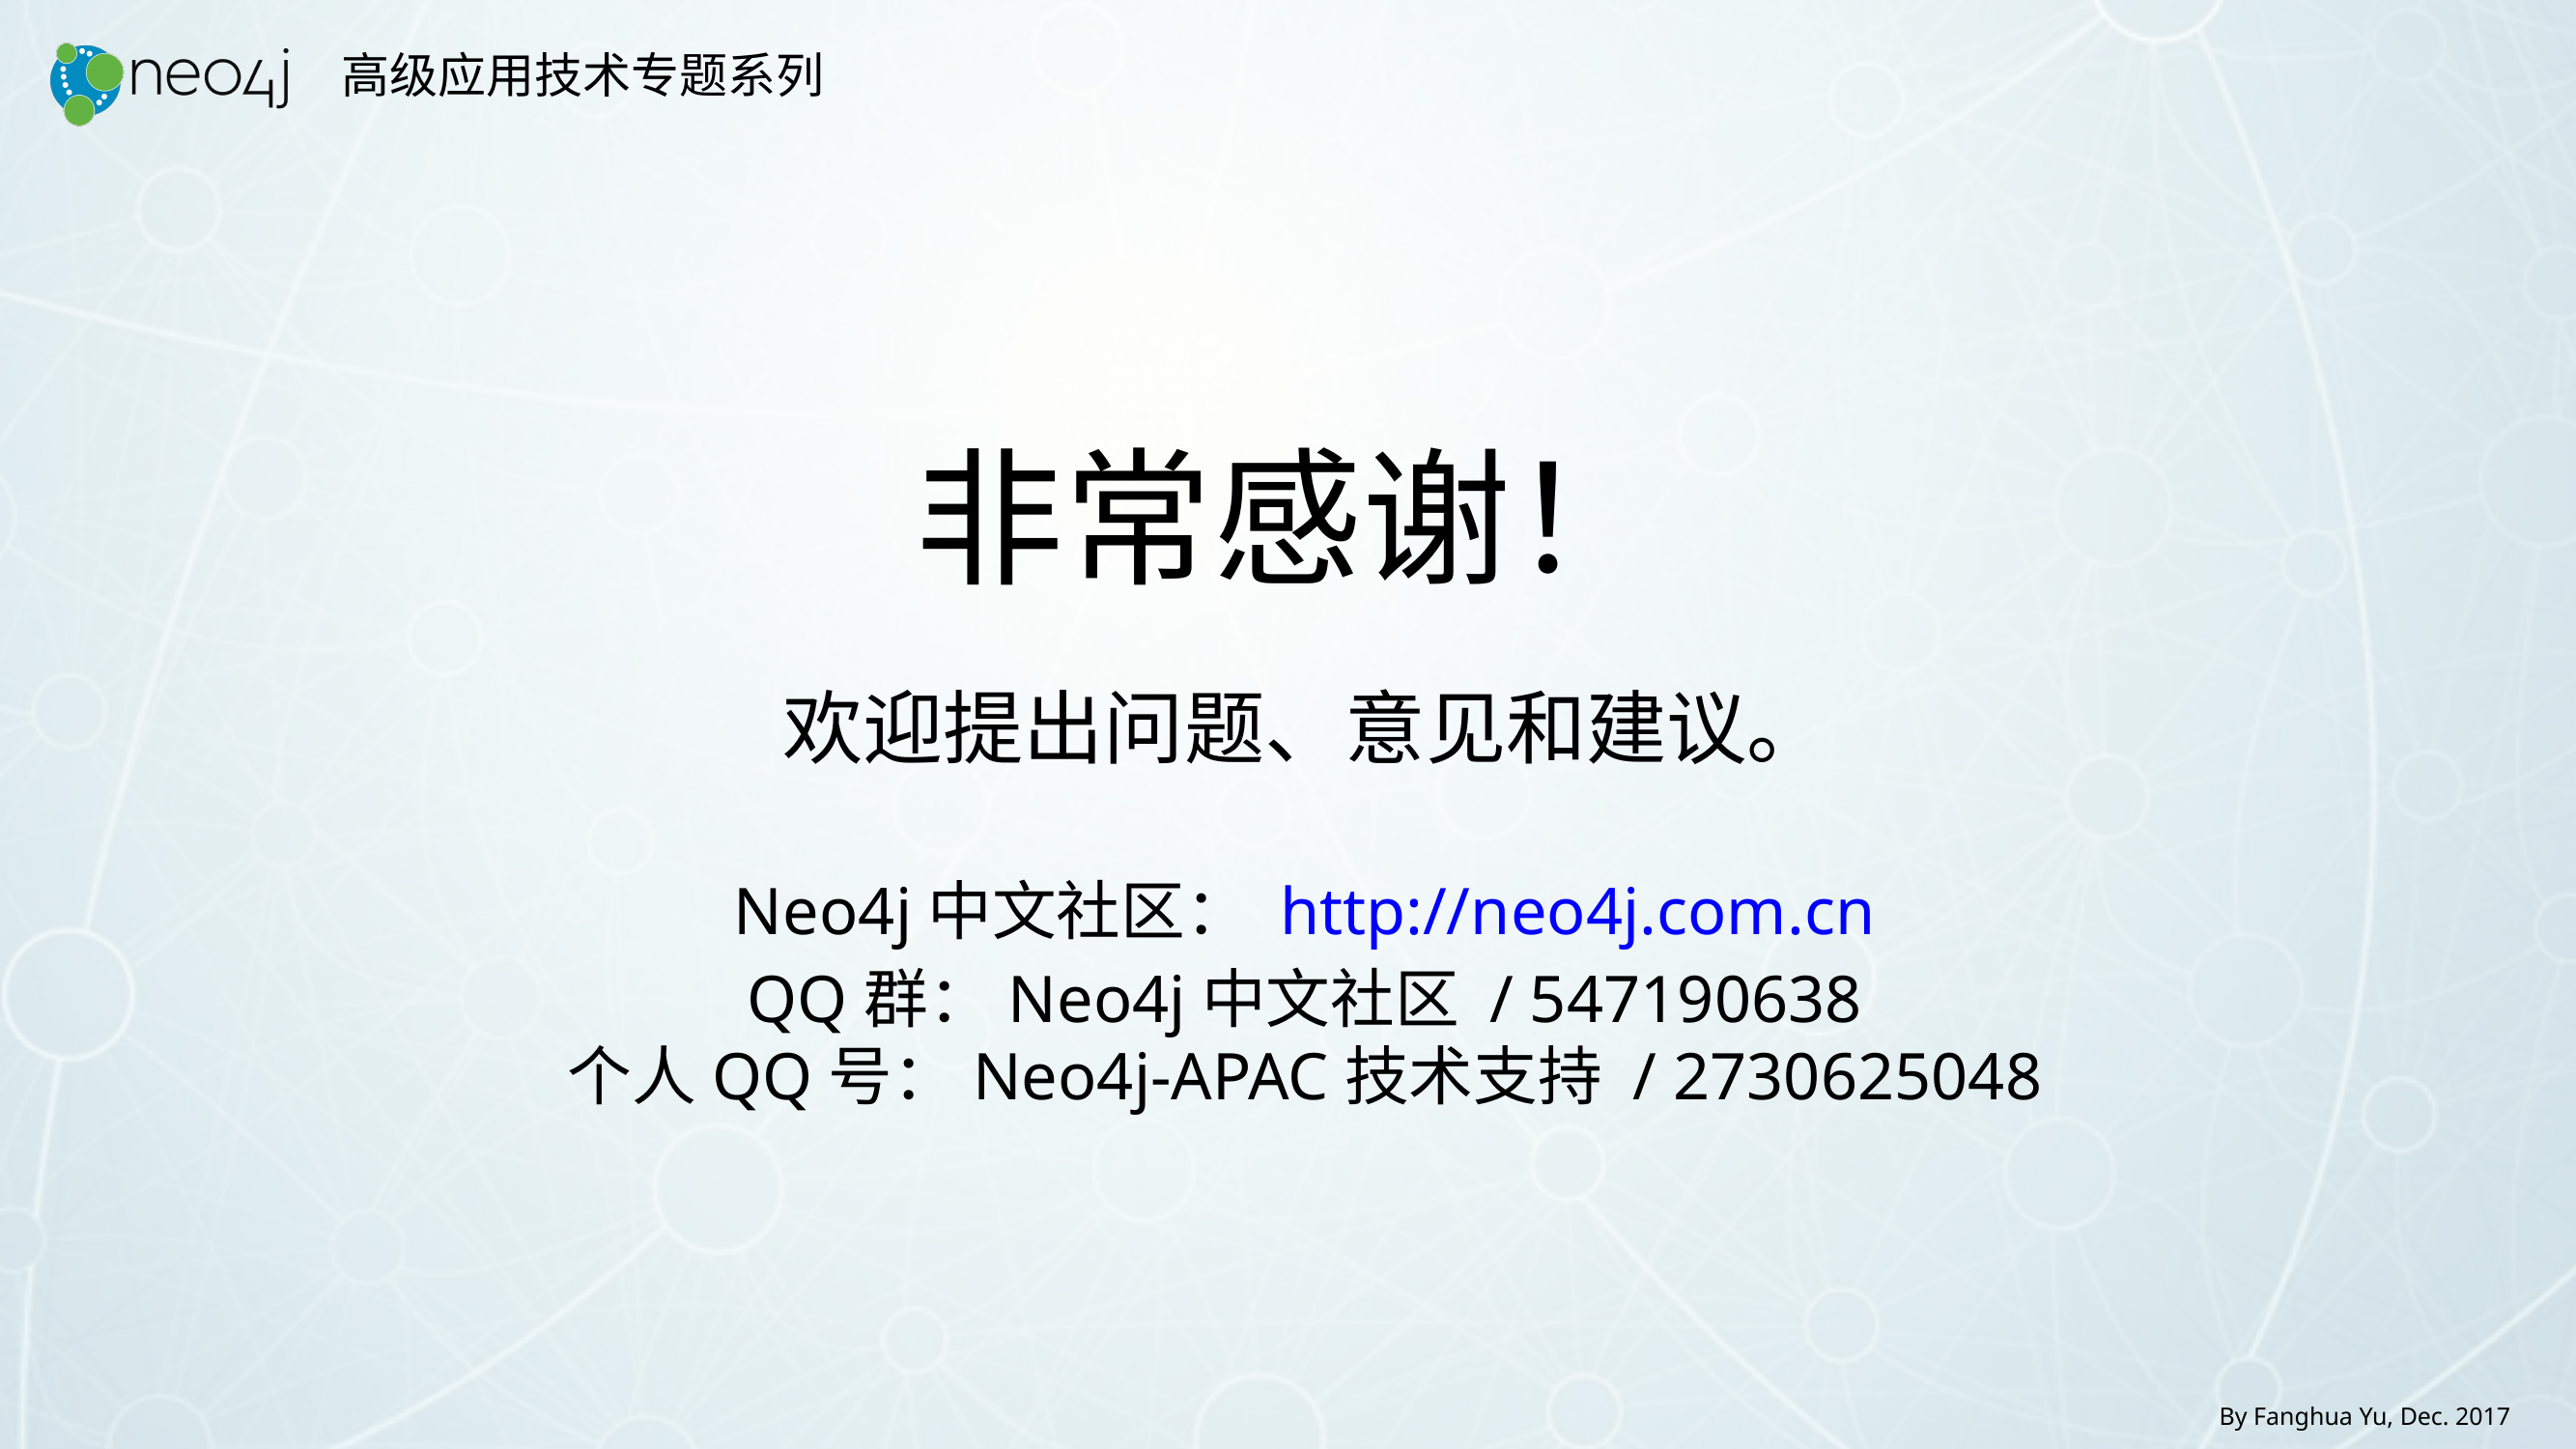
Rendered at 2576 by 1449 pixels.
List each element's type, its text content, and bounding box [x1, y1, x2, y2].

title 非常感谢！ [463, 354, 2113, 671]
text_box 欢迎提出问题、意见和建议。 Neo4j中文社区： http://neo4j.com.cn QQ群：Neo4j中文社区 / 547190638 个人QQ号：Neo4j-APAC技术支持 / 2730625048 [332, 671, 2279, 1196]
picture [42, 33, 297, 135]
